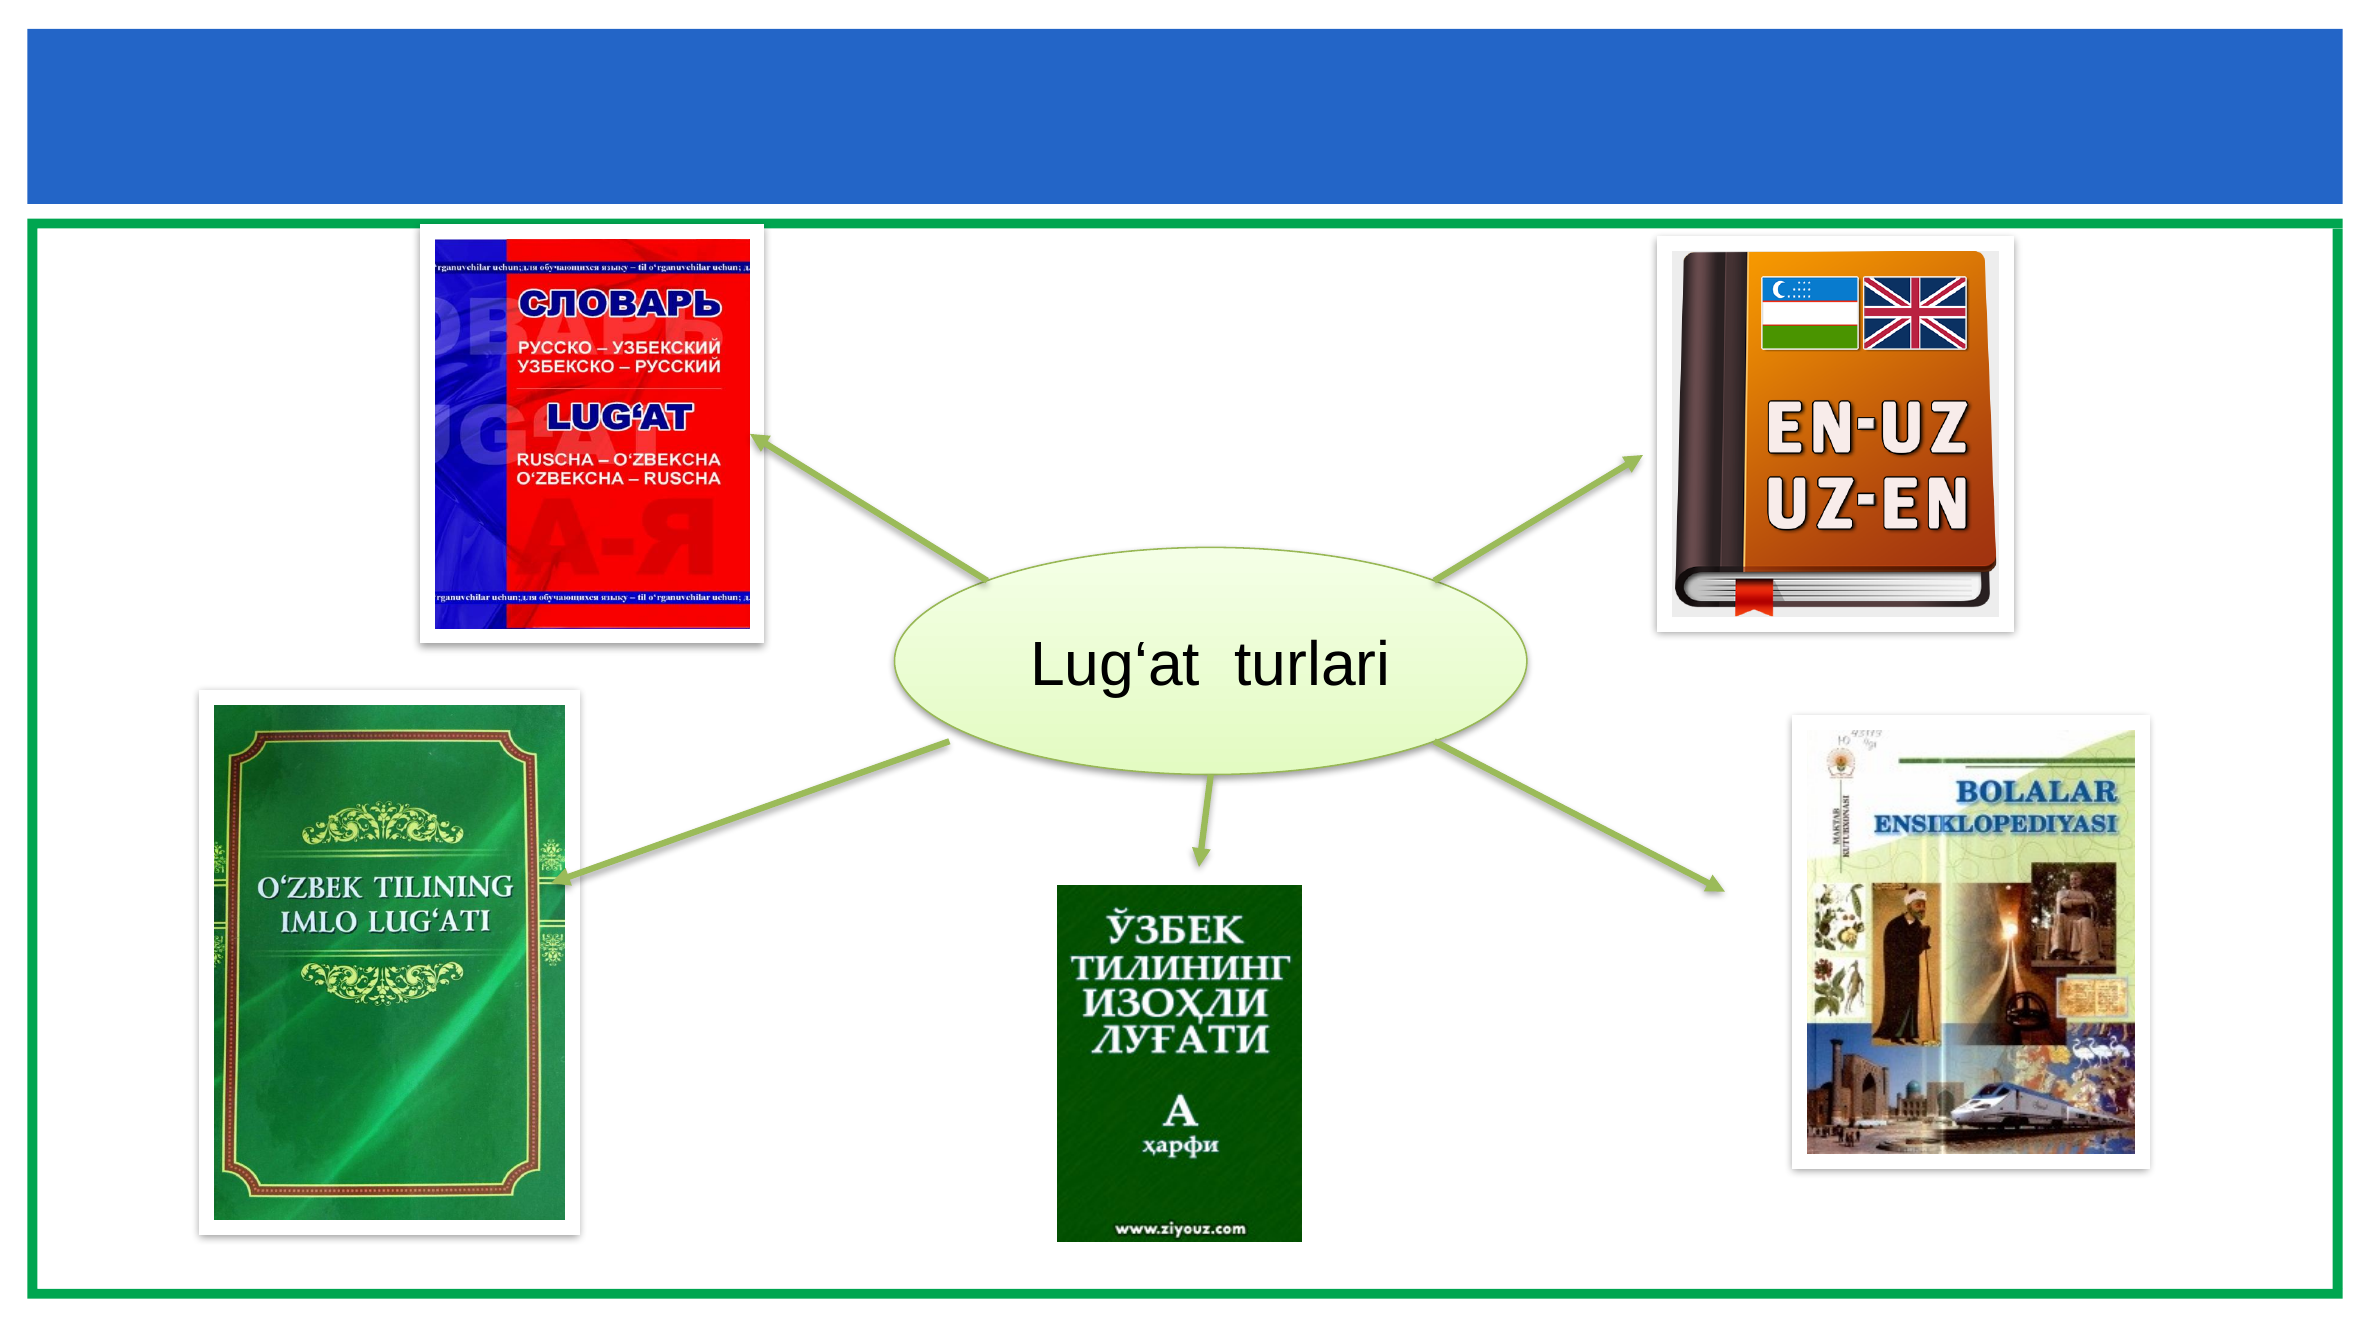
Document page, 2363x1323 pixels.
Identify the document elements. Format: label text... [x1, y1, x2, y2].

picture [1056, 885, 1302, 1242]
picture [1806, 729, 2136, 1155]
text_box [550, 740, 950, 884]
picture [213, 704, 566, 1221]
picture [434, 238, 751, 630]
picture [1671, 250, 2000, 618]
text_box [1198, 774, 1211, 868]
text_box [1434, 740, 1726, 892]
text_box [749, 433, 988, 581]
text_box Lug‘at turlari [893, 546, 1528, 776]
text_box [1434, 454, 1644, 581]
